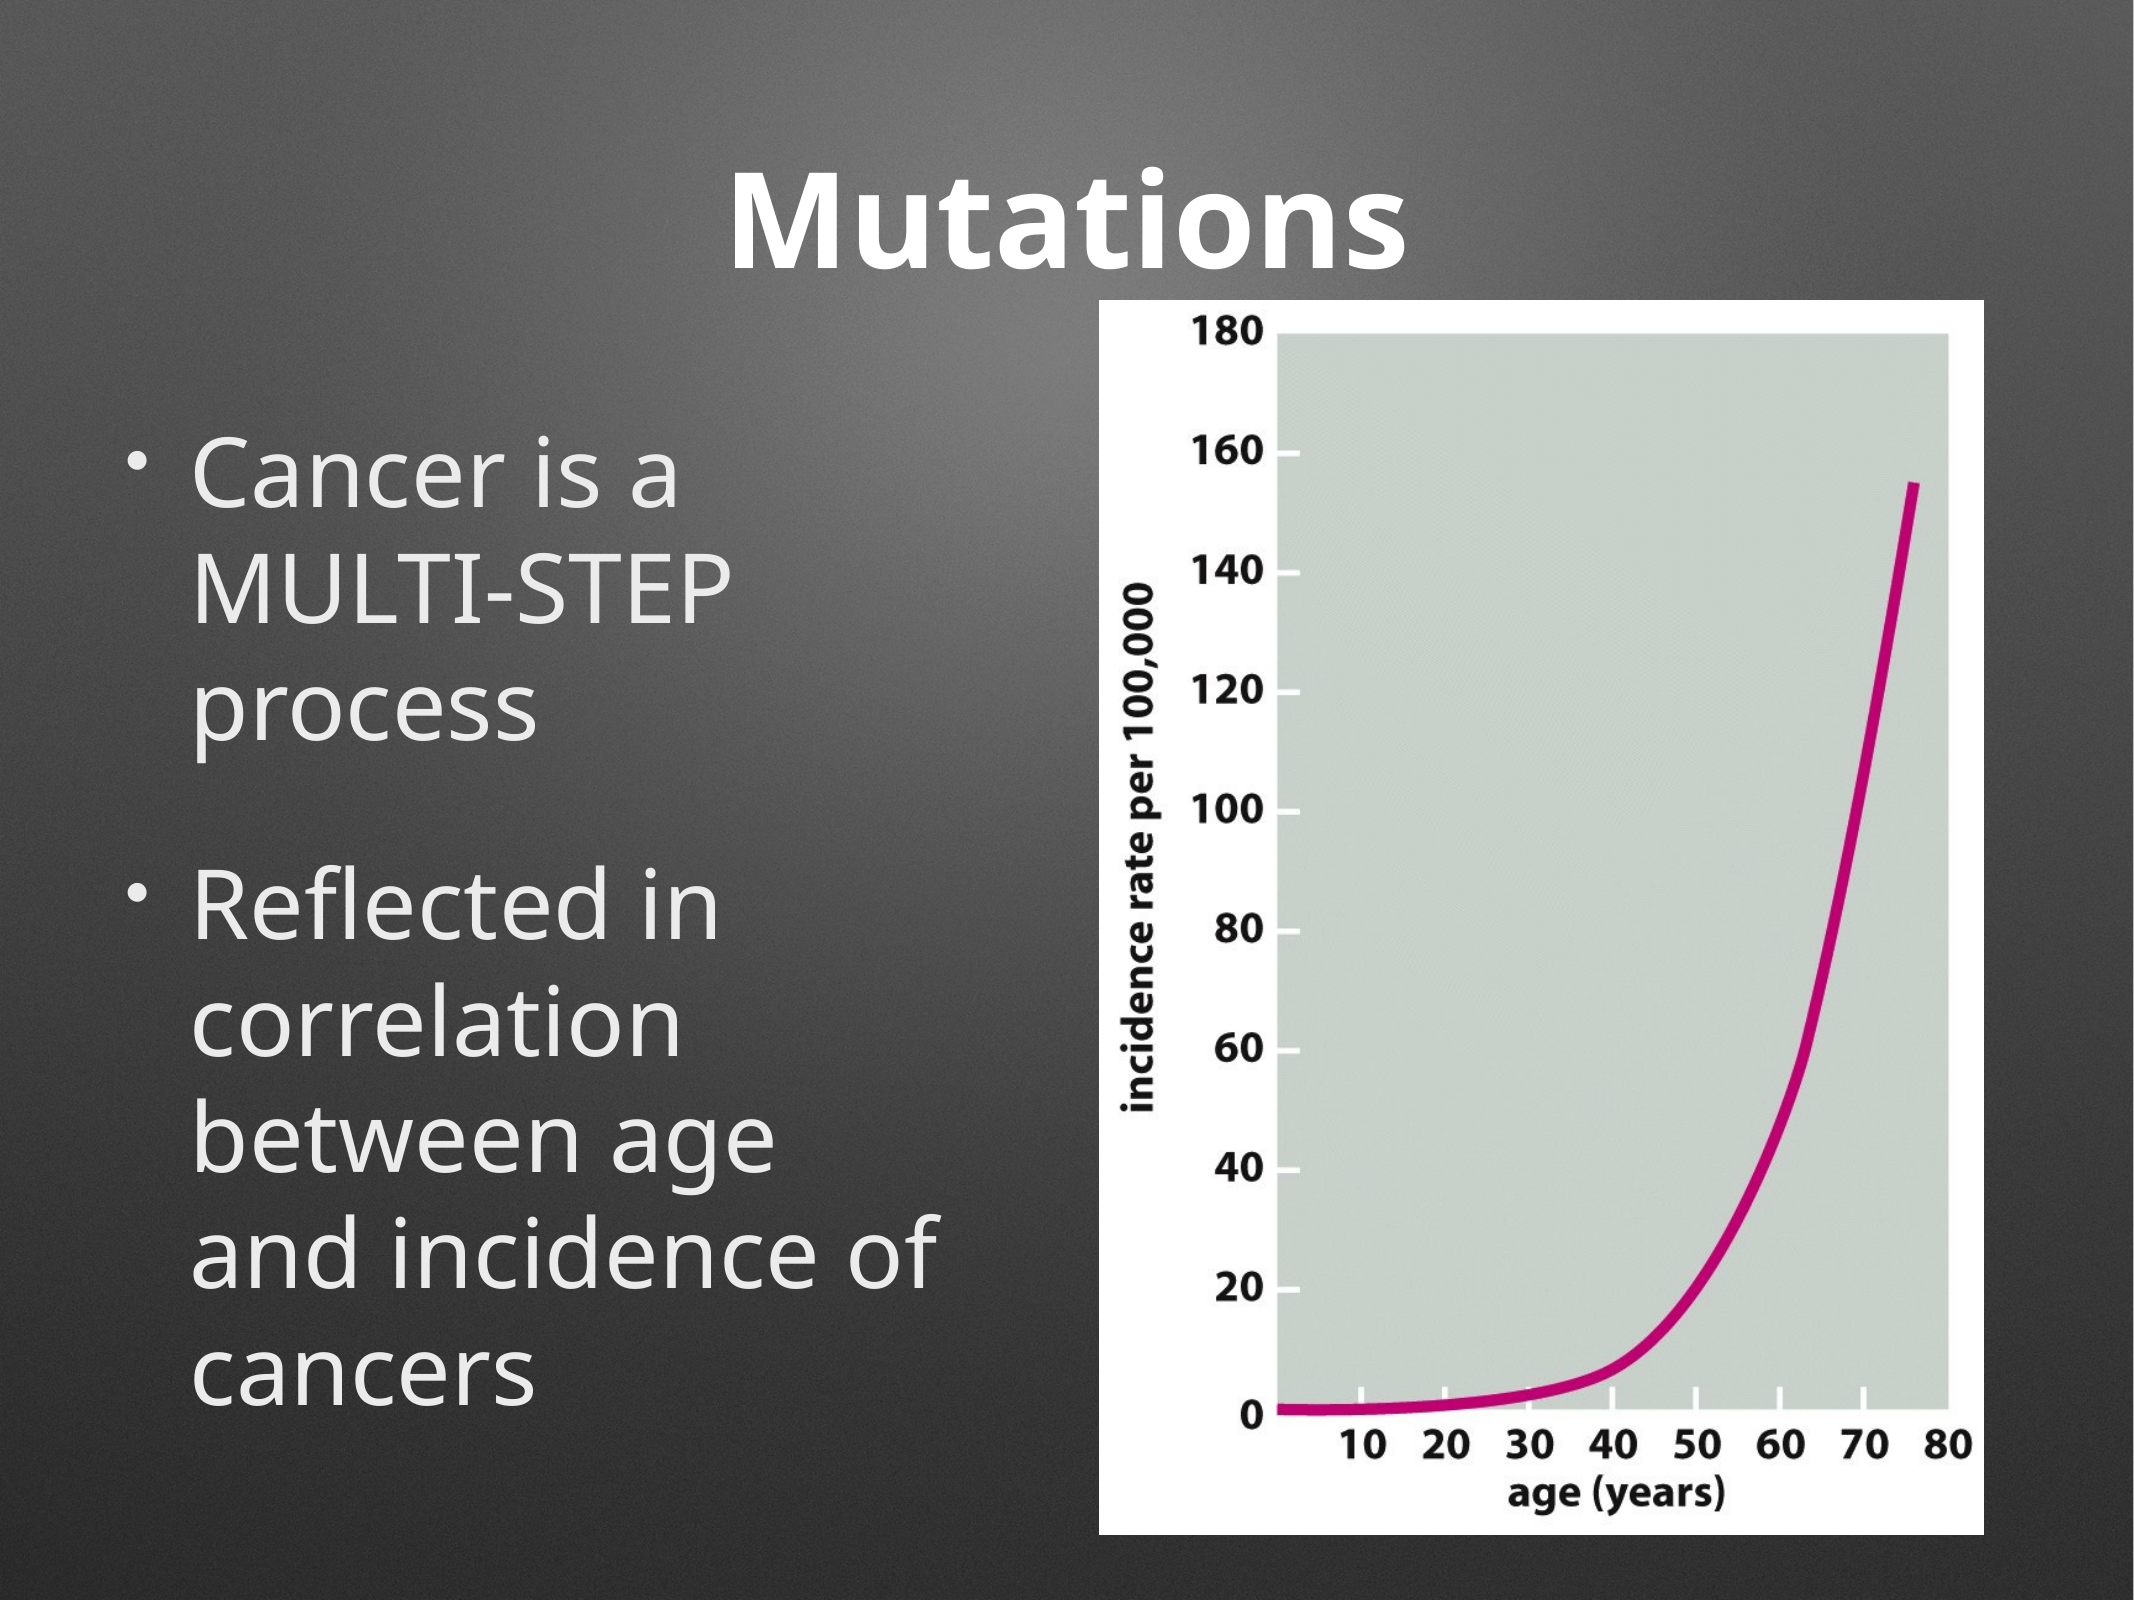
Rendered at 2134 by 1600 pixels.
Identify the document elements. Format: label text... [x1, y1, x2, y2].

list Cancer is a MULTI-STEP process Reflected in correlation between age and incidence of cancers [124, 395, 971, 1441]
title Mutations [124, 39, 2009, 393]
picture [0, 0, 2134, 1600]
